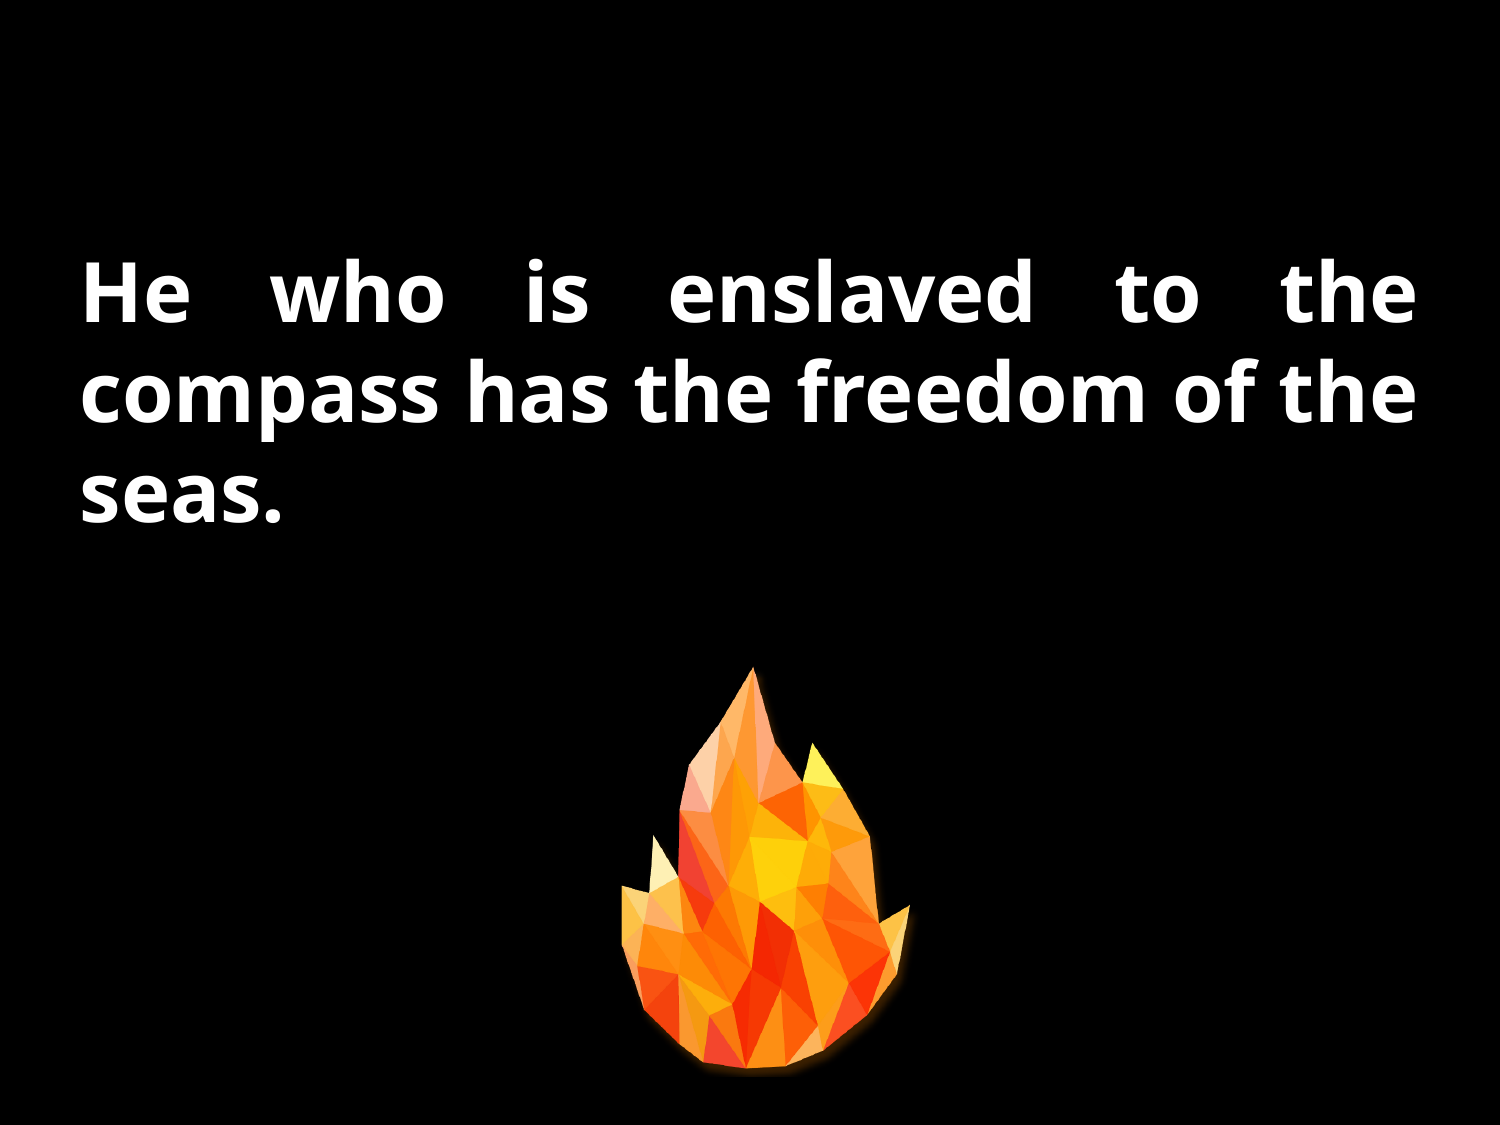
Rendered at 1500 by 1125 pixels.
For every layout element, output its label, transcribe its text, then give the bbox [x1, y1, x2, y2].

text_box He who is enslaved to the compass has the freedom of the seas. [64, 231, 1436, 547]
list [548, 597, 952, 1078]
